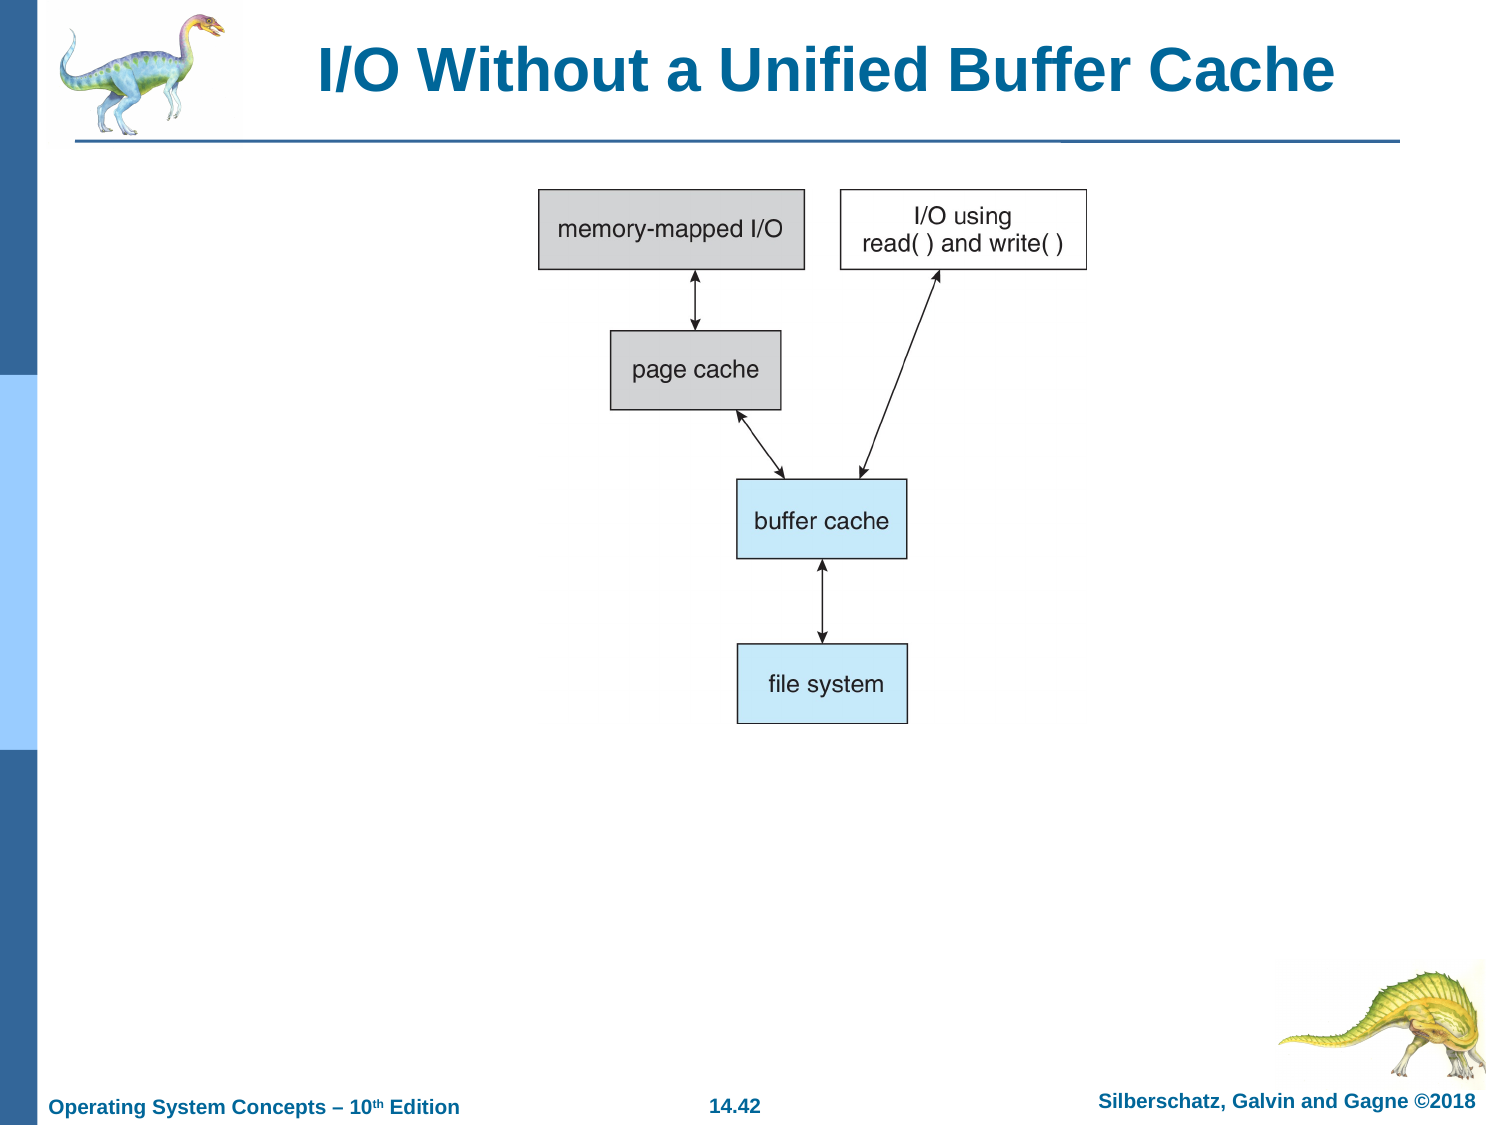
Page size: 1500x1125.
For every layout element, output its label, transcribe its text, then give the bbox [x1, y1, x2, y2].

picture [46, 0, 243, 149]
picture [1275, 959, 1486, 1090]
title I/O Without a Unified Buffer Cache [152, 17, 1500, 112]
picture [538, 189, 1087, 724]
